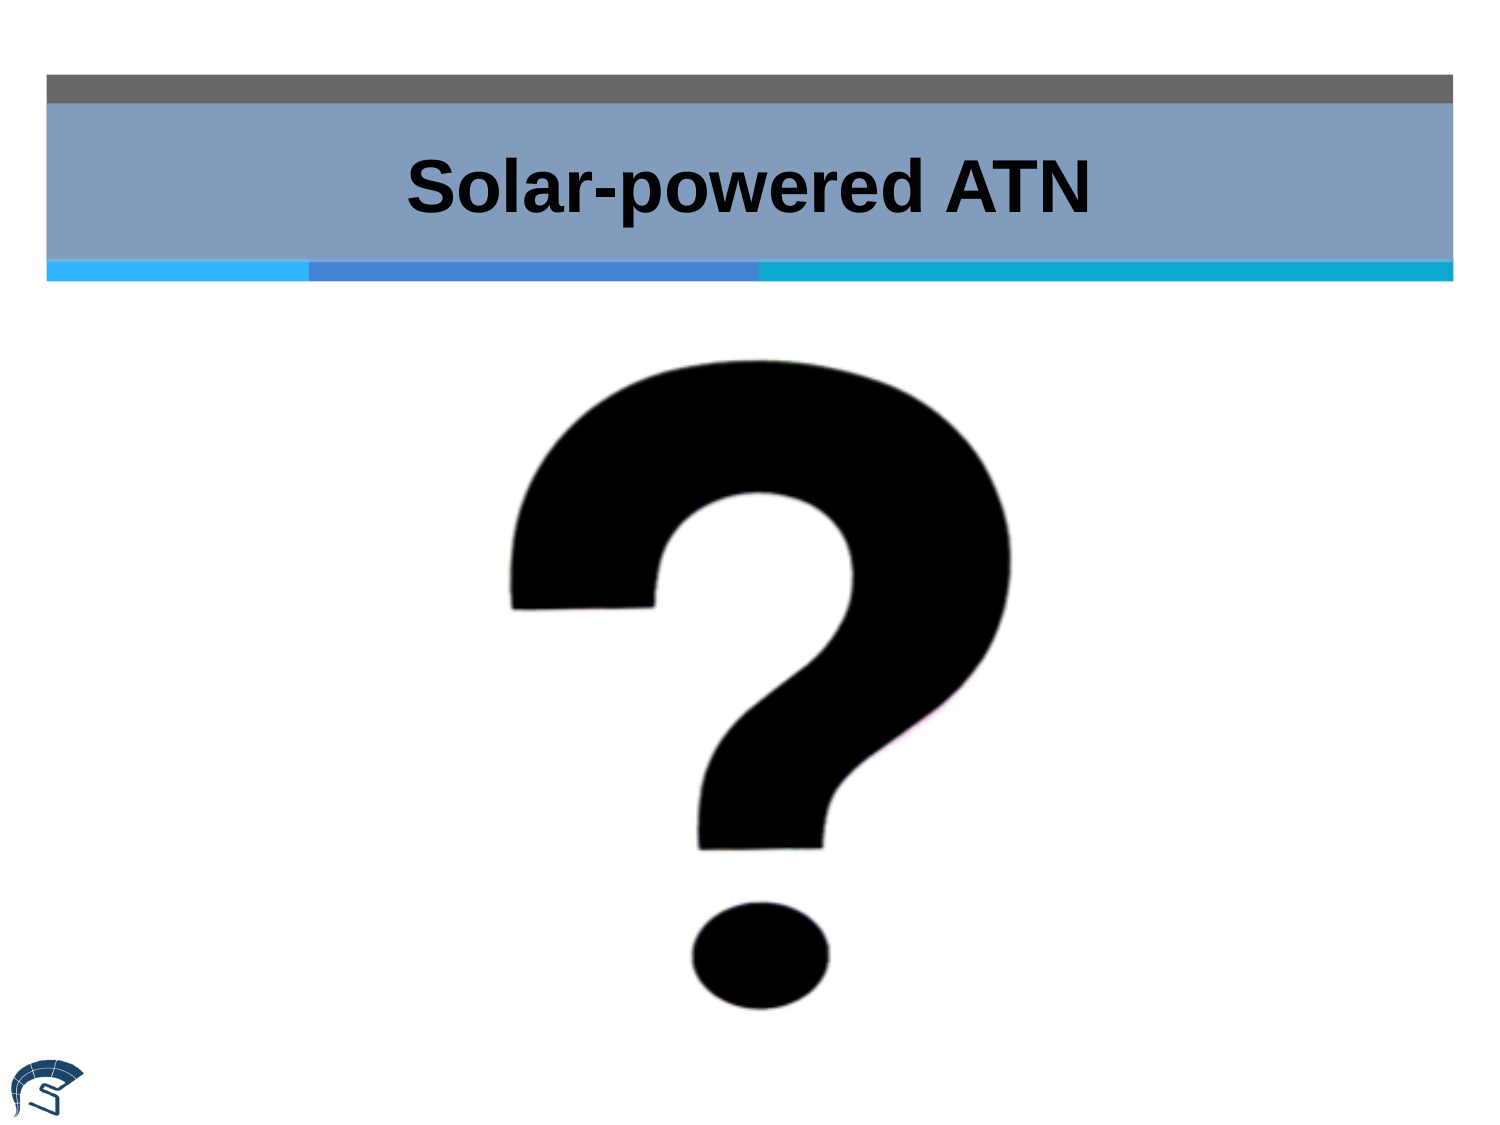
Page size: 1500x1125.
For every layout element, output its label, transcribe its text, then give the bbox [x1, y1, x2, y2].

picture [0, 1049, 91, 1125]
title Solar-powered ATN [46, 103, 1454, 263]
picture [485, 335, 1040, 1036]
